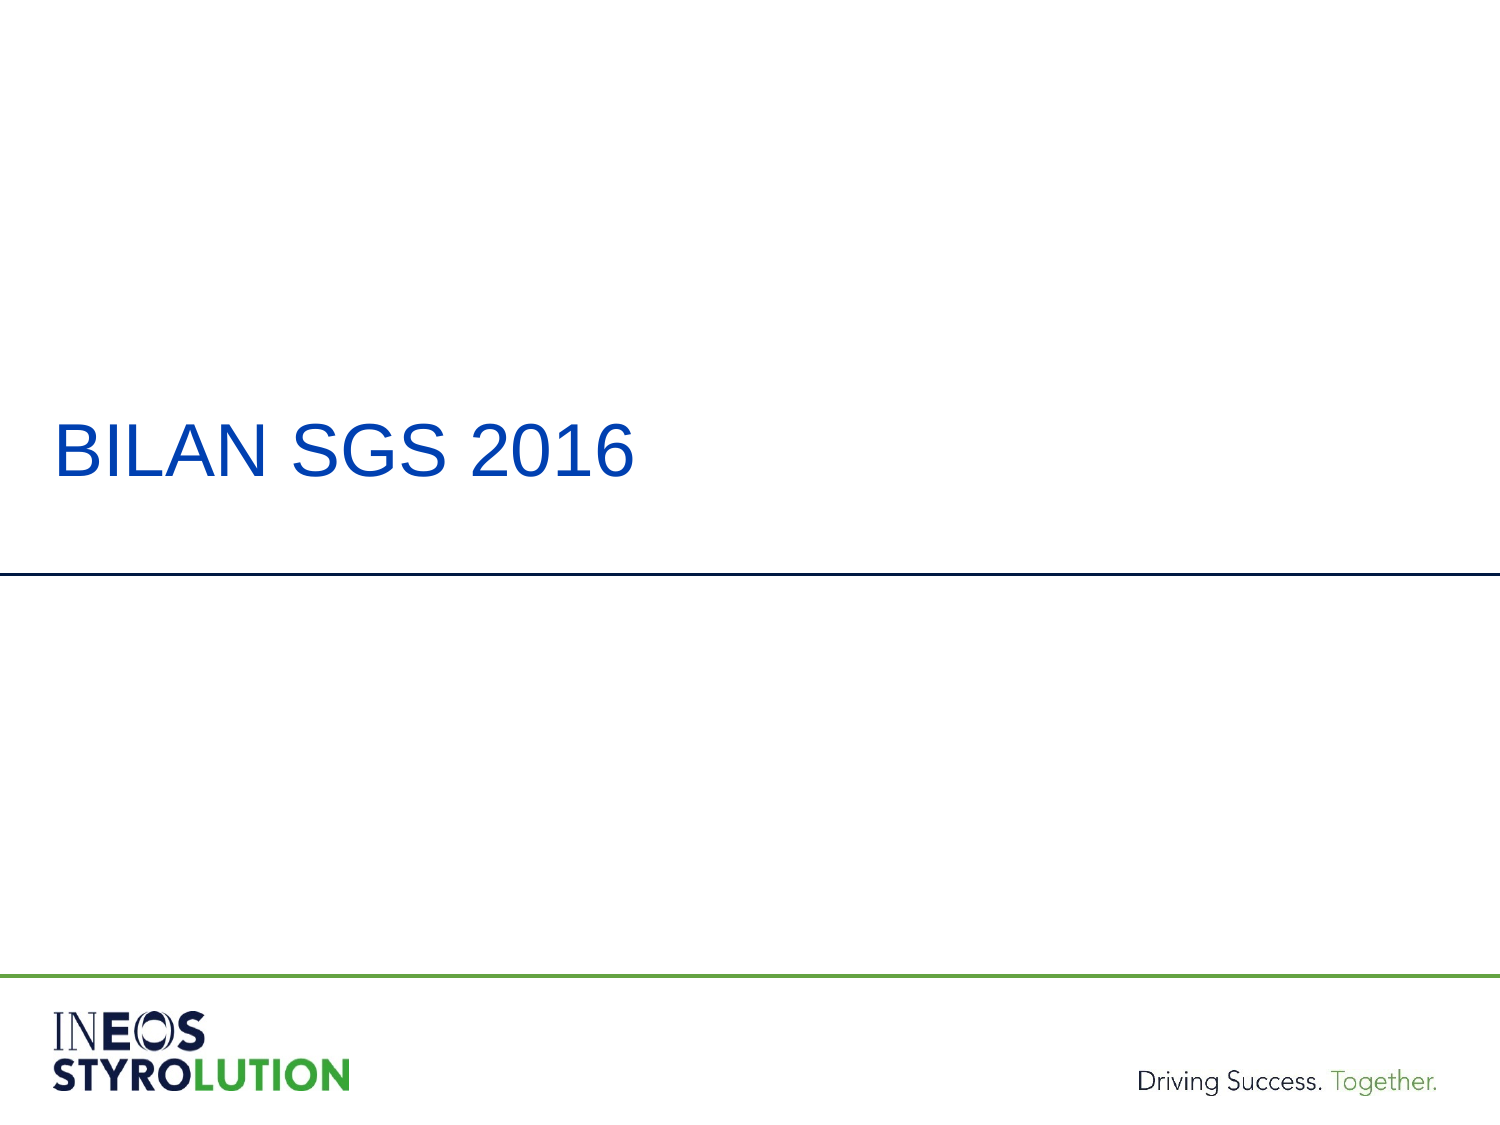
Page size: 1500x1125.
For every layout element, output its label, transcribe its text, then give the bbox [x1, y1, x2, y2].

picture [1139, 1069, 1436, 1096]
picture [53, 1011, 349, 1091]
title Bilan SGS 2016 [53, 267, 1436, 492]
